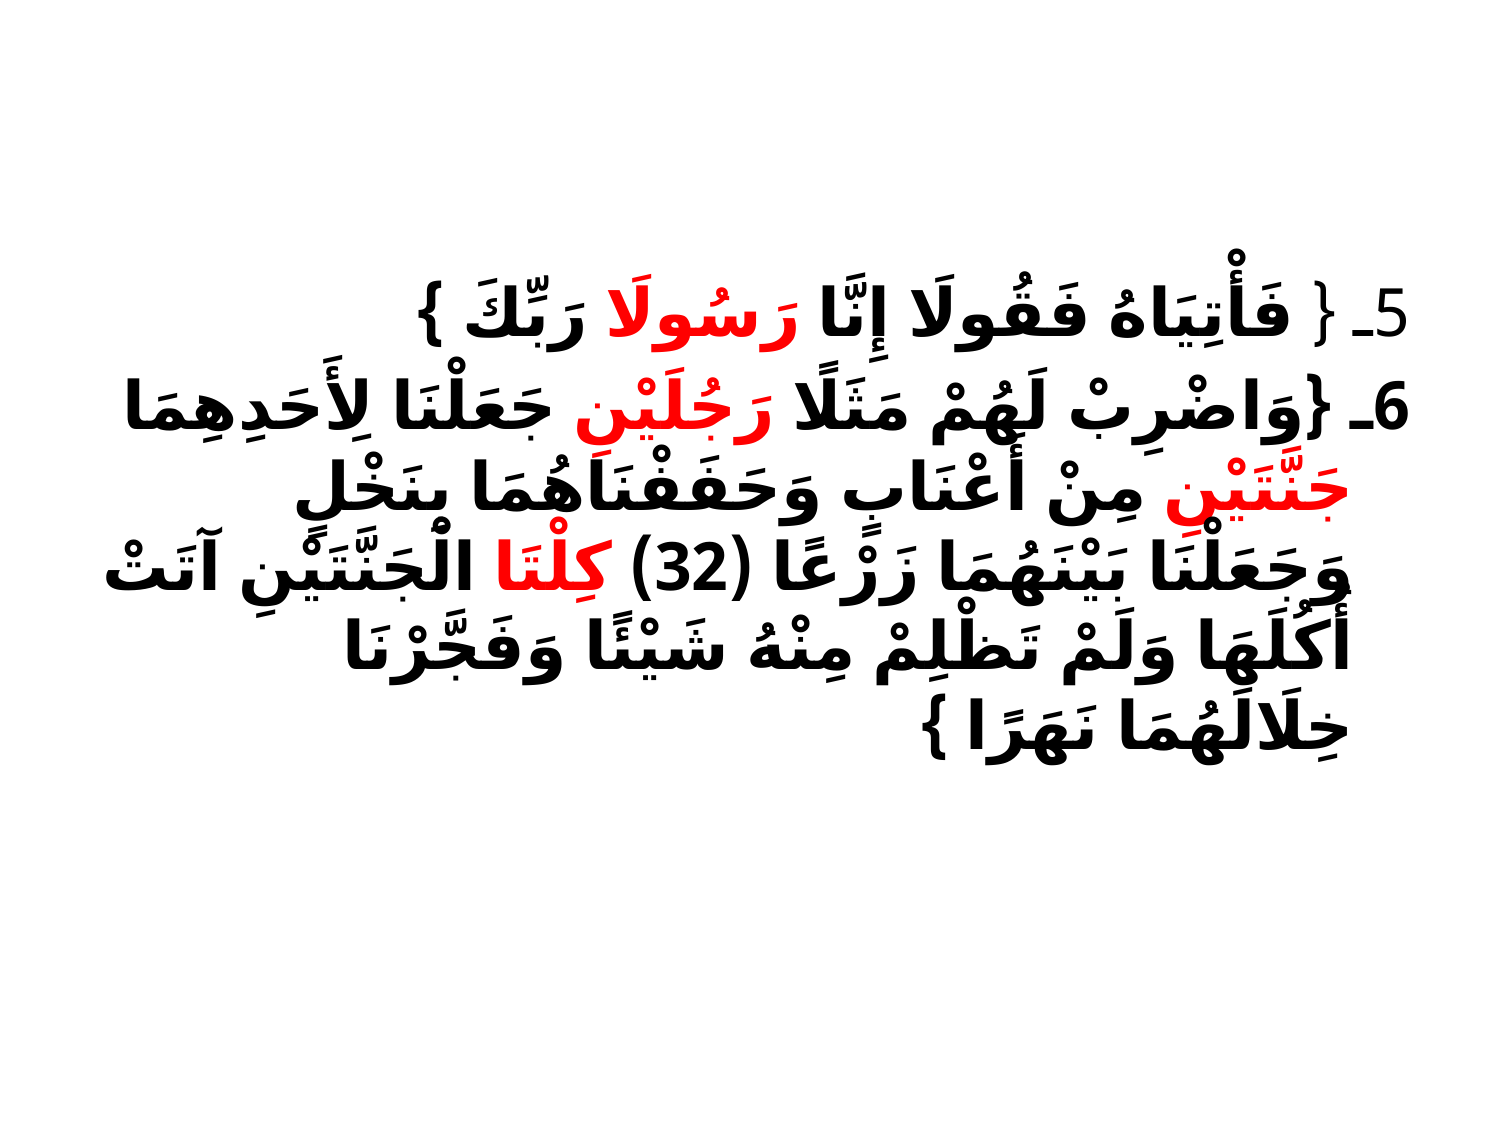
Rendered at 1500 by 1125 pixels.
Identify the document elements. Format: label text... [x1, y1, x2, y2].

list 5ـ { فَأْتِيَاهُ فَقُولَا إِنَّا رَسُولَا رَبِّكَ } 6ـ {وَاضْرِبْ لَهُمْ مَثَلًا رَجُلَيْنِ جَعَلْنَا لِأَحَدِهِمَا جَنَّتَيْنِ مِنْ أَعْنَابٍ وَحَفَفْنَاهُمَا بِنَخْلٍ وَجَعَلْنَا بَيْنَهُمَا زَرْعًا (32) كِلْتَا الْجَنَّتَيْنِ آتَتْ أُكُلَهَا وَلَمْ تَظْلِمْ مِنْهُ شَيْئًا وَفَجَّرْنَا خِلَالَهُمَا نَهَرًا } [75, 262, 1425, 1005]
